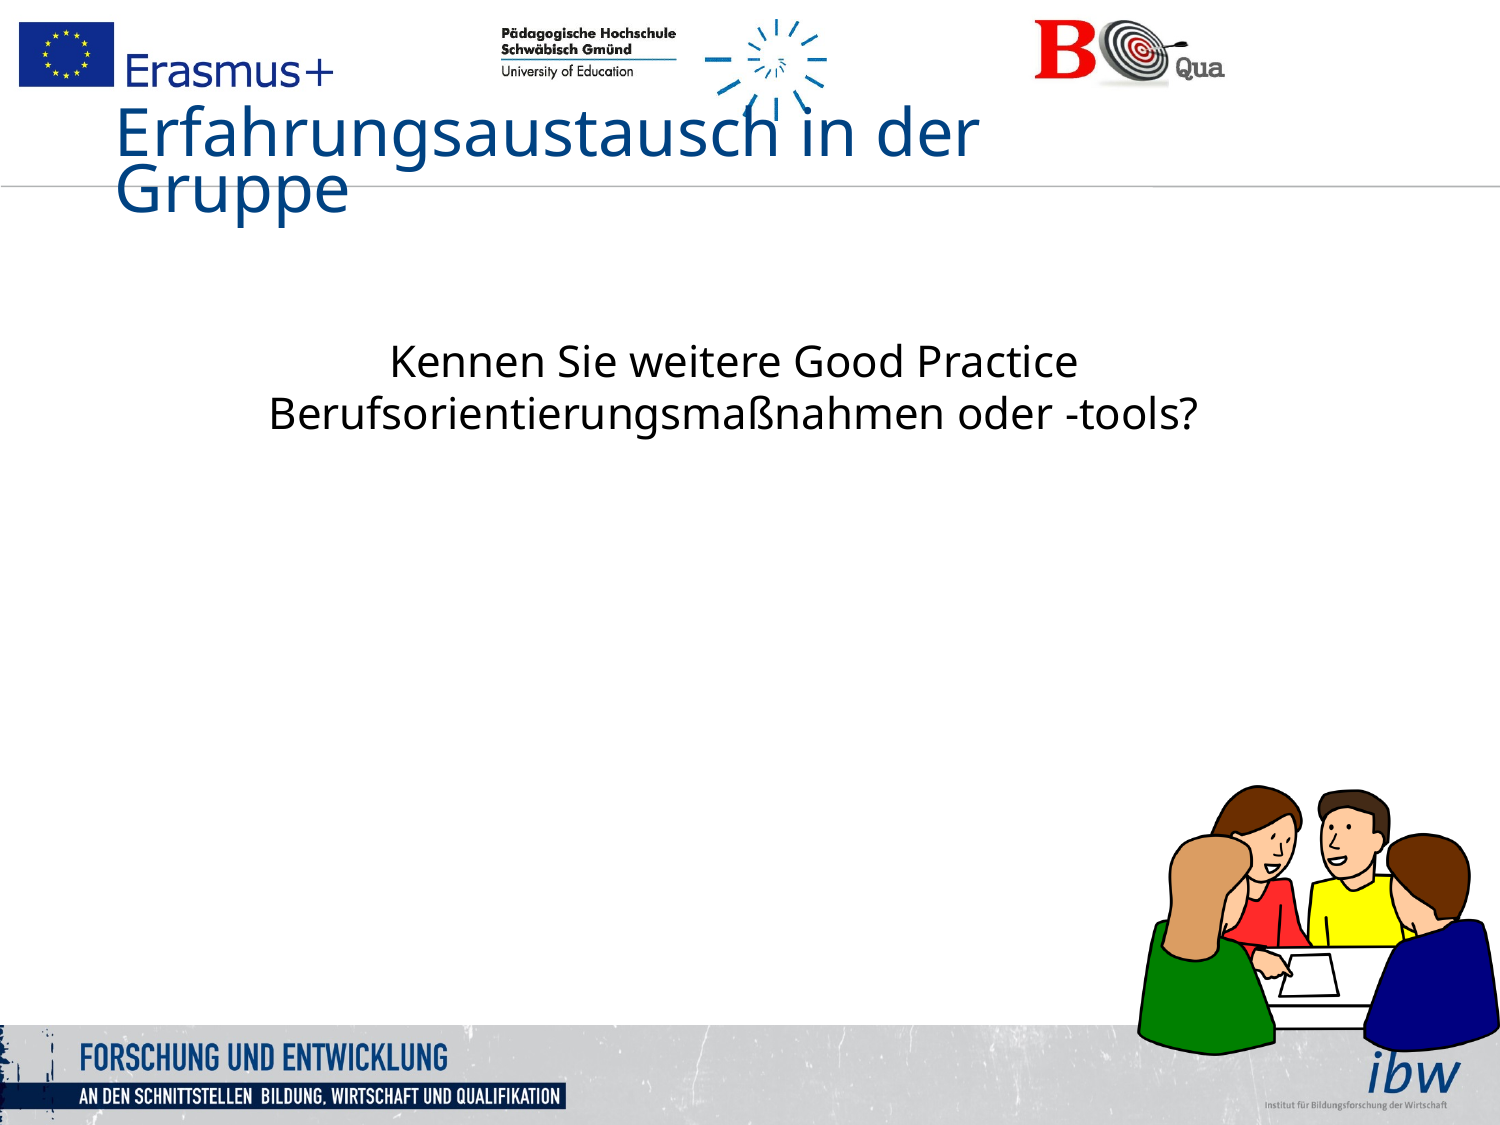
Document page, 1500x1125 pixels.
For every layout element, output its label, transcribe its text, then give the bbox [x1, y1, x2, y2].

text_box Kennen Sie weitere Good Practice Berufsorientierungsmaßnahmen oder -tools? [116, 326, 1353, 551]
picture [0, 785, 1500, 1125]
text_box Erfahrungsaustausch in der Gruppe [100, 130, 1187, 232]
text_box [0, 2, 1500, 121]
